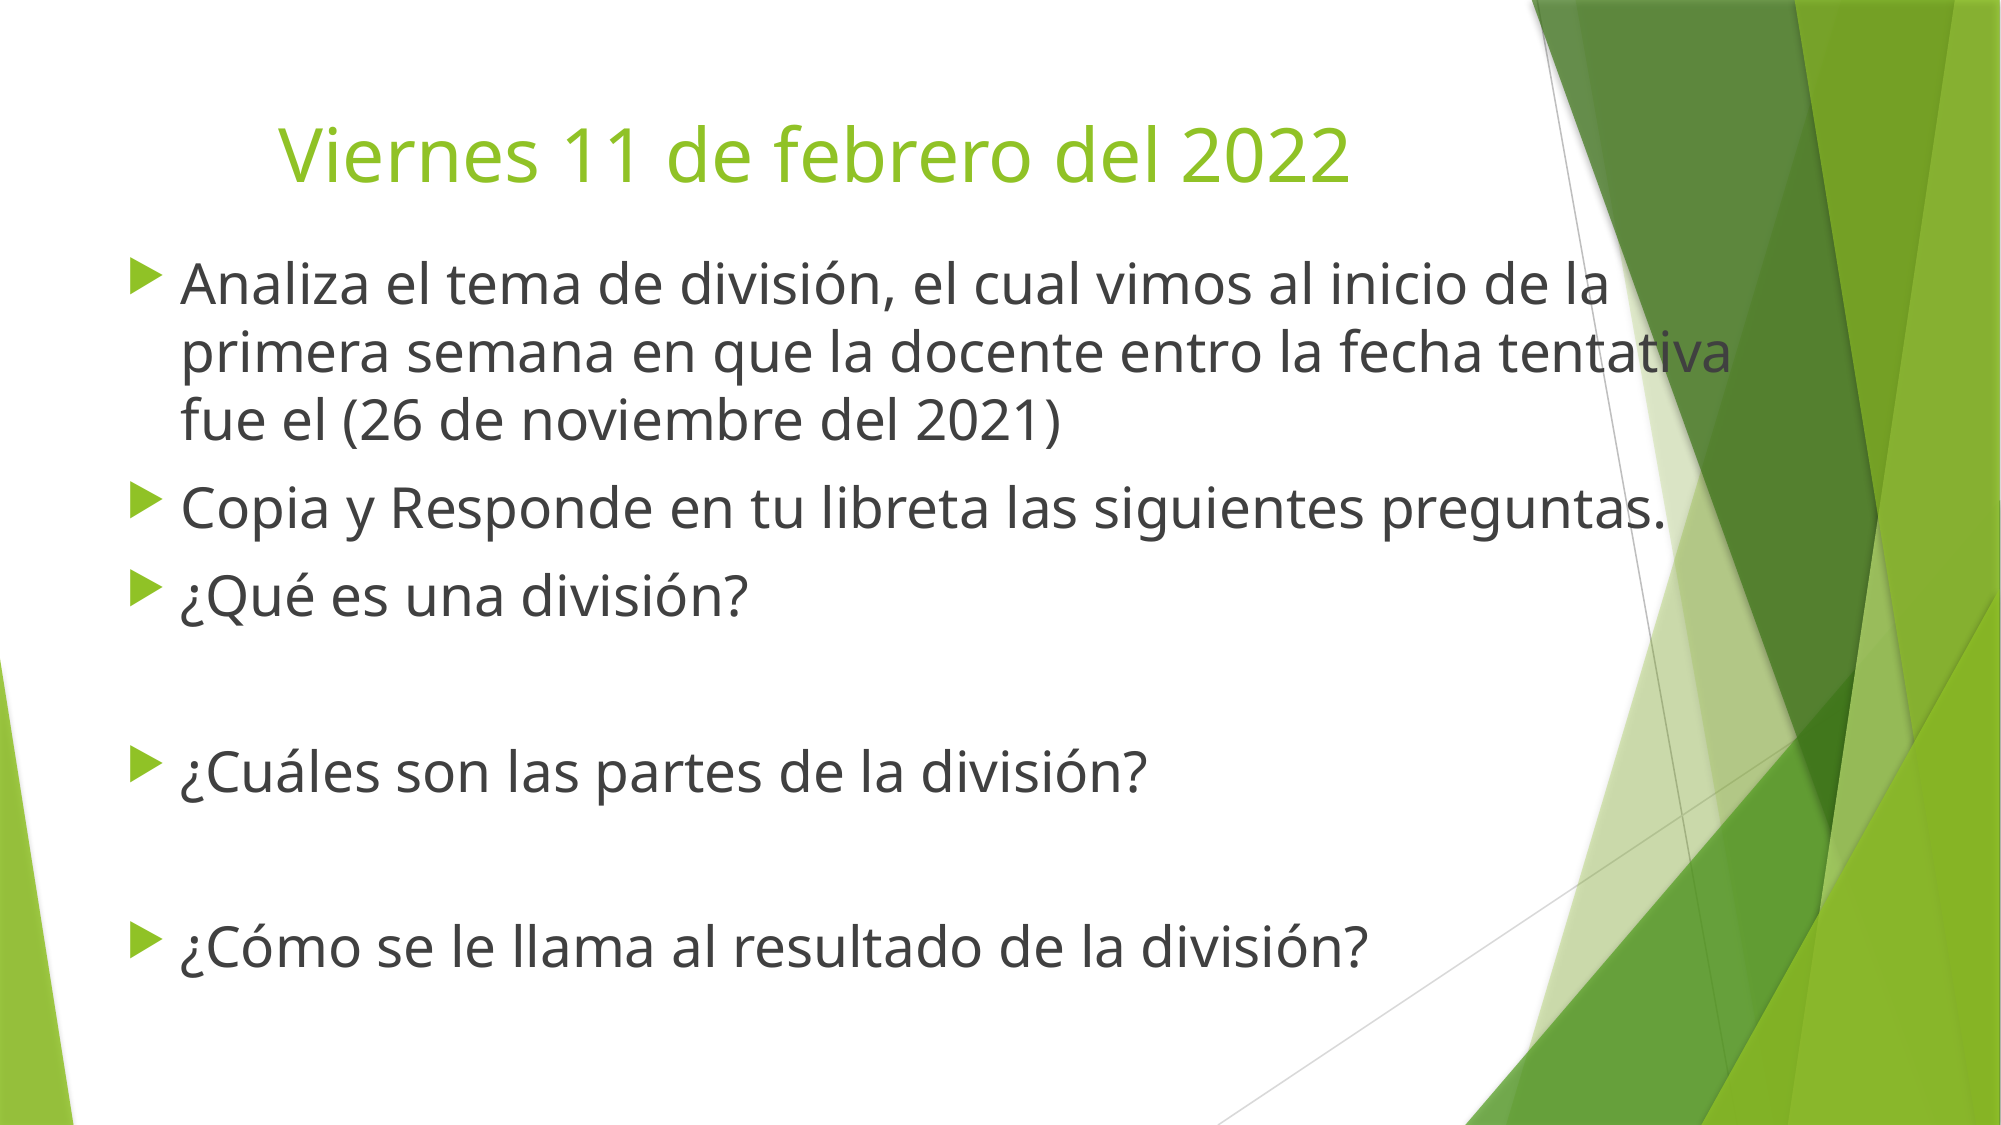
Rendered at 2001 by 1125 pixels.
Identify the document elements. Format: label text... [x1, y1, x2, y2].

list Analiza el tema de división, el cual vimos al inicio de la primera semana en que la docente entro la fecha tentativa fue el (26 de noviembre del 2021) Copia y Responde en tu libreta las siguientes preguntas. ¿Qué es una división? ¿Cuáles son las partes de la división? ¿Cómo se le llama al resultado de la división? [111, 240, 1800, 991]
title Viernes 11 de febrero del 2022 [111, 99, 1522, 240]
